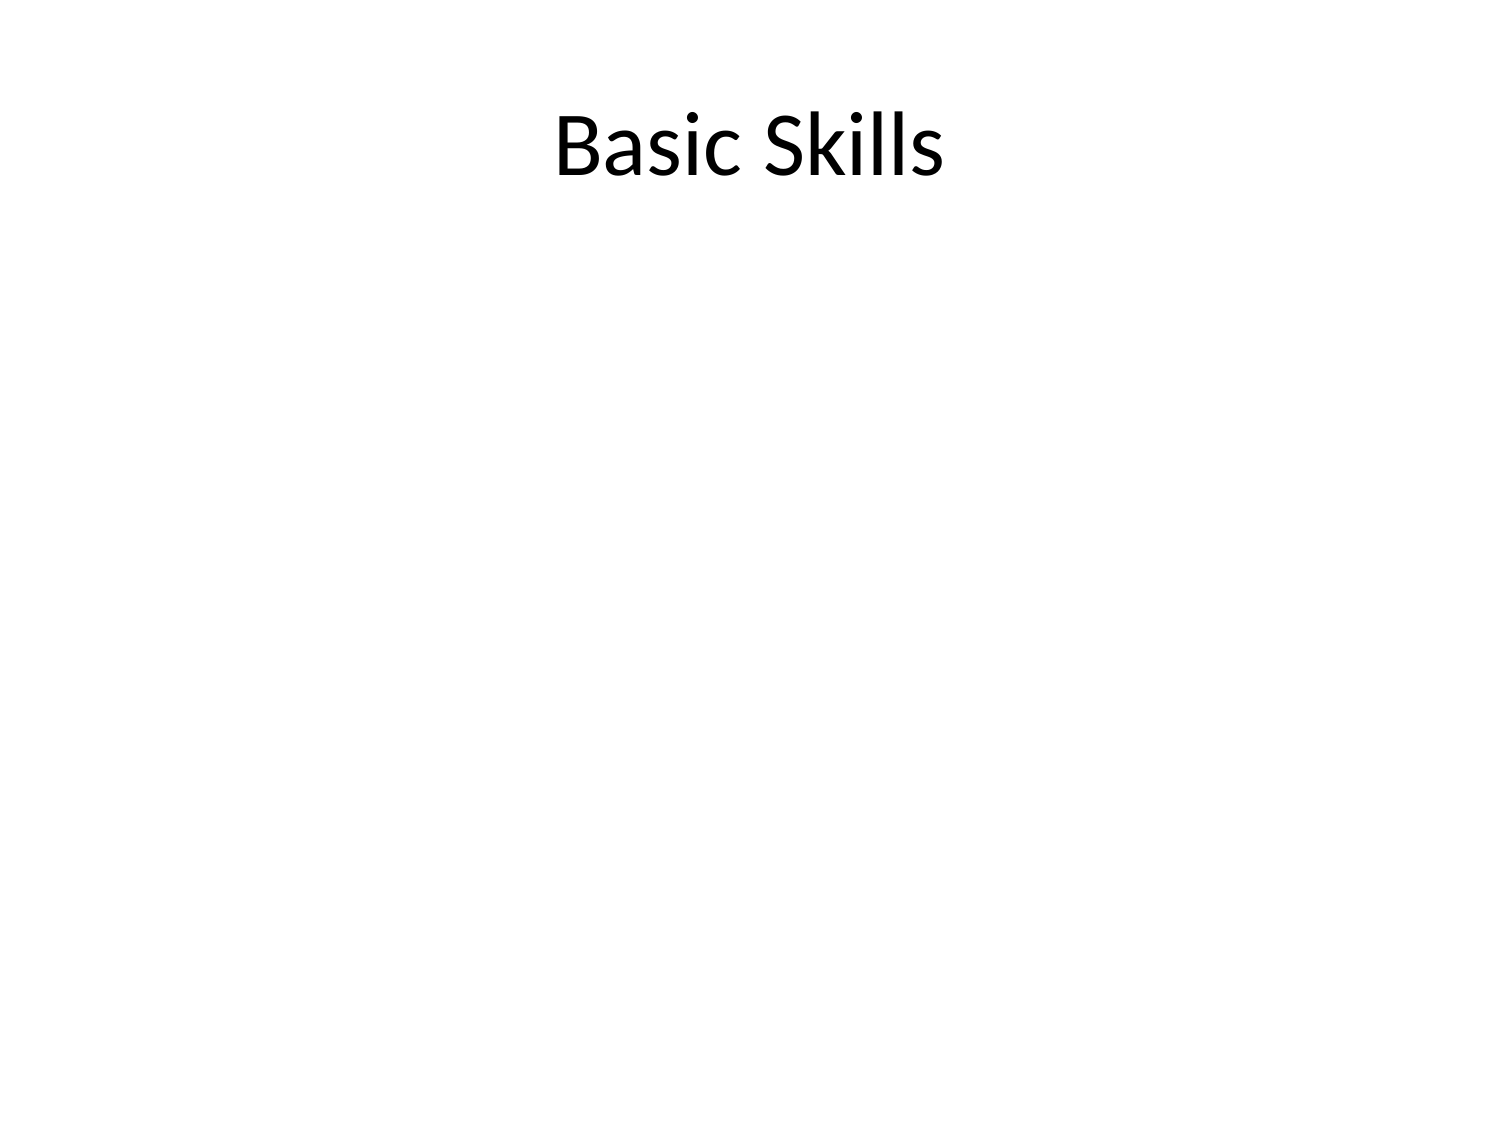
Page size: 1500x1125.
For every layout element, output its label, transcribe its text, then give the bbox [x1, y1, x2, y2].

title Basic Skills [75, 45, 1425, 233]
